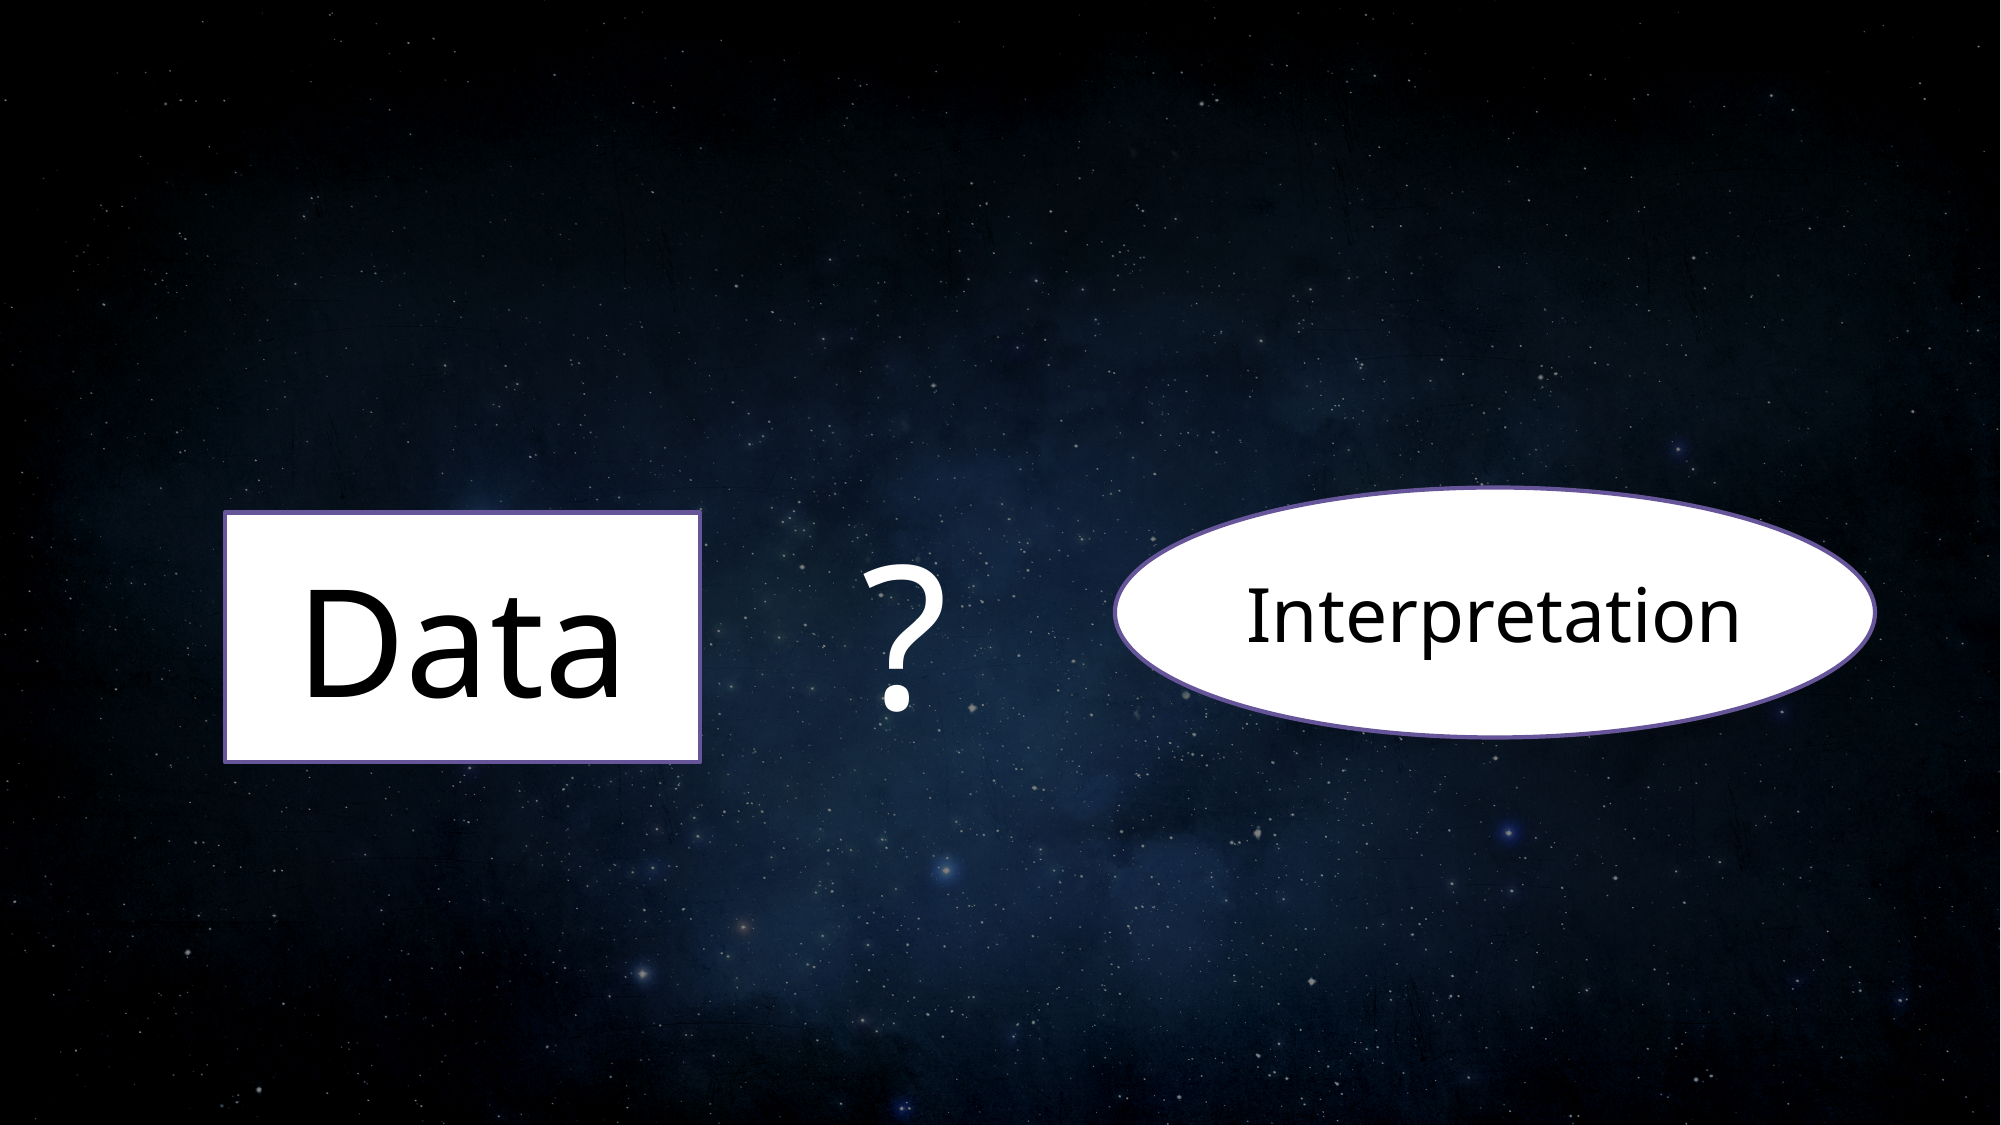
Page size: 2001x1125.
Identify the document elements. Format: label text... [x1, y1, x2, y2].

text_box ? [846, 501, 972, 757]
text_box Interpretation [1112, 485, 1878, 740]
text_box Data [223, 510, 702, 764]
picture [0, 0, 2001, 1125]
